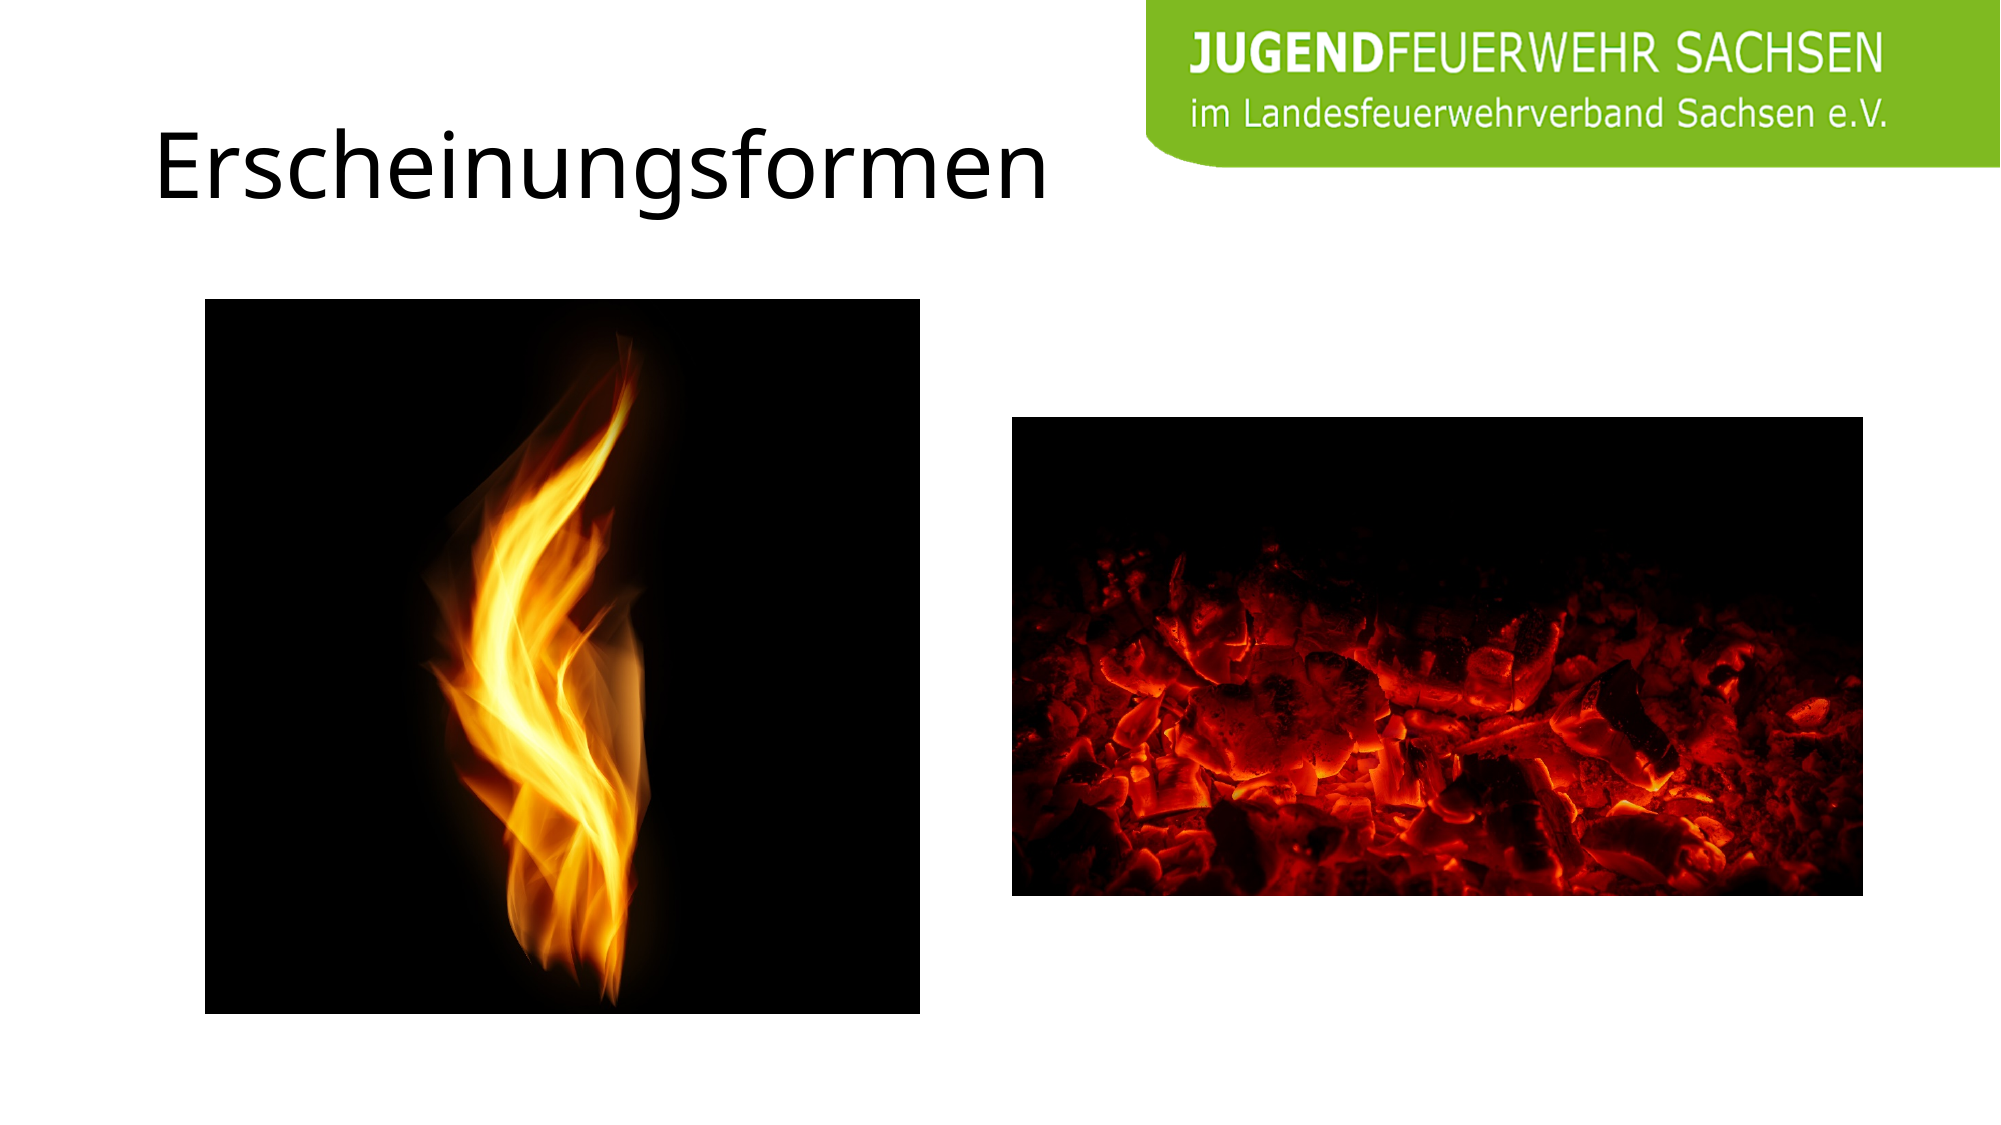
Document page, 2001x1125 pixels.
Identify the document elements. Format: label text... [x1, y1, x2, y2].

picture [1146, 0, 2000, 169]
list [1012, 417, 1863, 896]
title Erscheinungsformen [137, 59, 1863, 278]
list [205, 299, 920, 1014]
